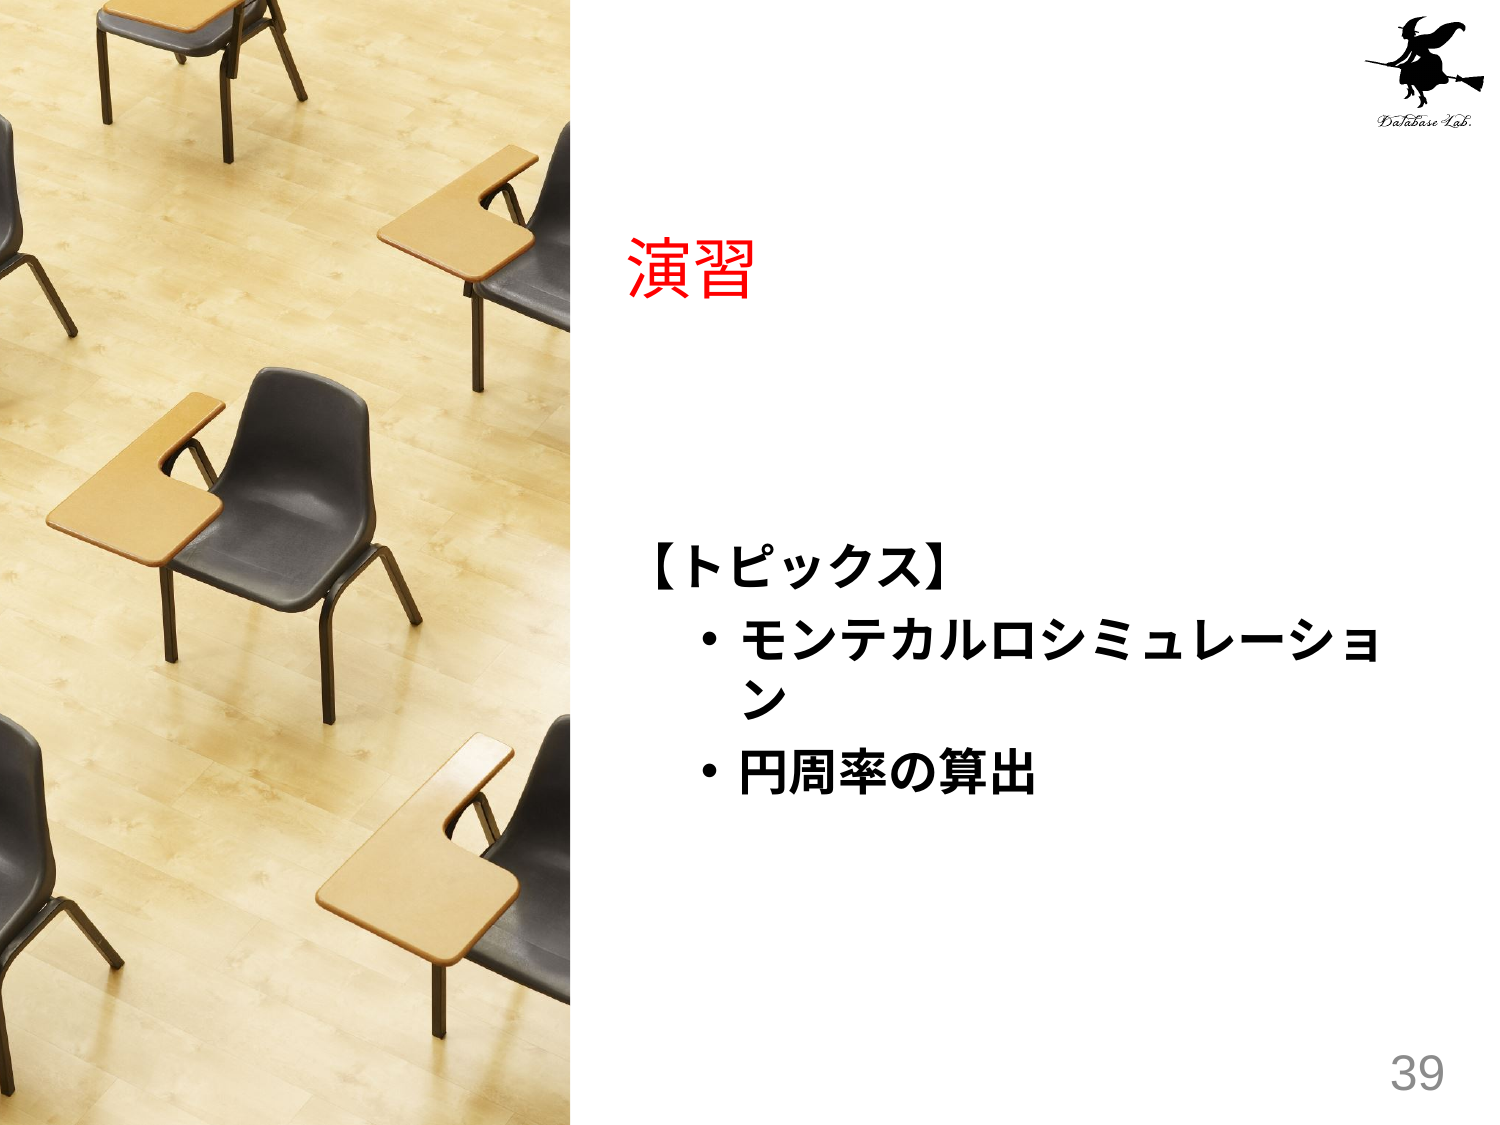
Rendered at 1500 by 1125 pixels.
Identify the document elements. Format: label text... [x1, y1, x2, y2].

picture [0, 0, 571, 1125]
title 演習 [610, 103, 1422, 315]
picture [1362, 14, 1486, 130]
slide_number 39 [1314, 1044, 1461, 1104]
list 【トピックス】 モンテカルロシミュレーション 円周率の算出 [610, 399, 1422, 1021]
